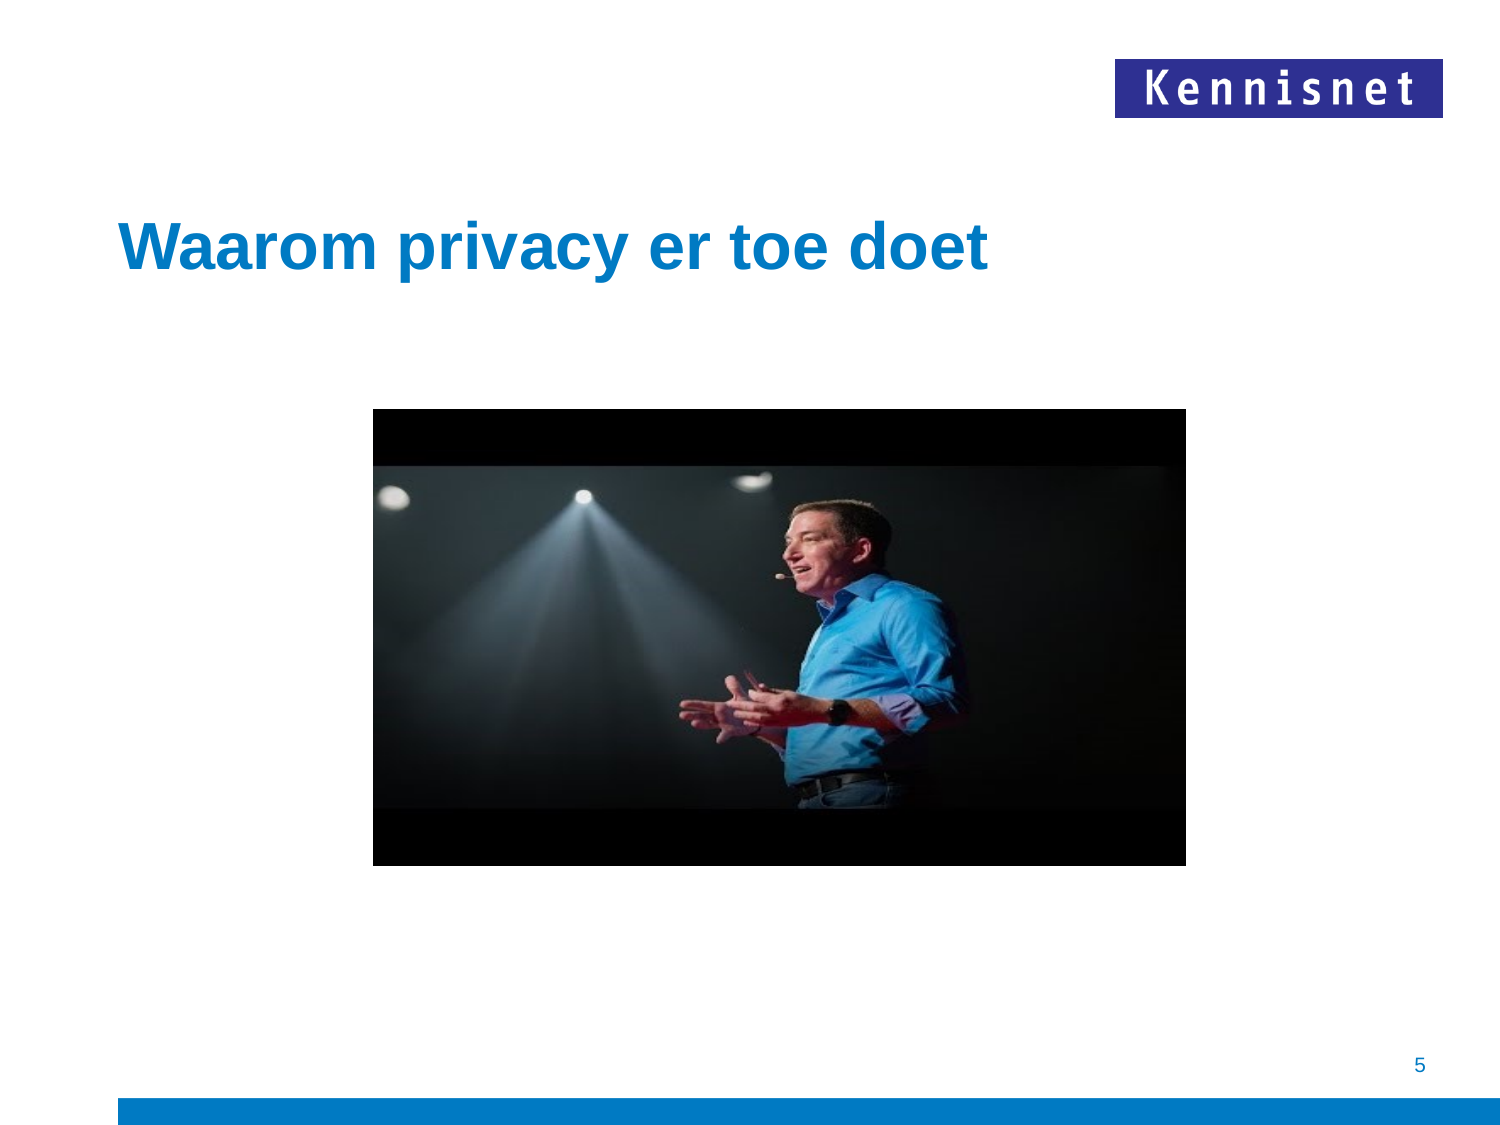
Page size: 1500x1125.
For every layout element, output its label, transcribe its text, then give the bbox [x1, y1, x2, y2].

title Waarom privacy er toe doet [118, 203, 1441, 299]
slide_number 5 [1262, 1034, 1441, 1094]
picture [1115, 59, 1443, 118]
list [372, 408, 1187, 868]
